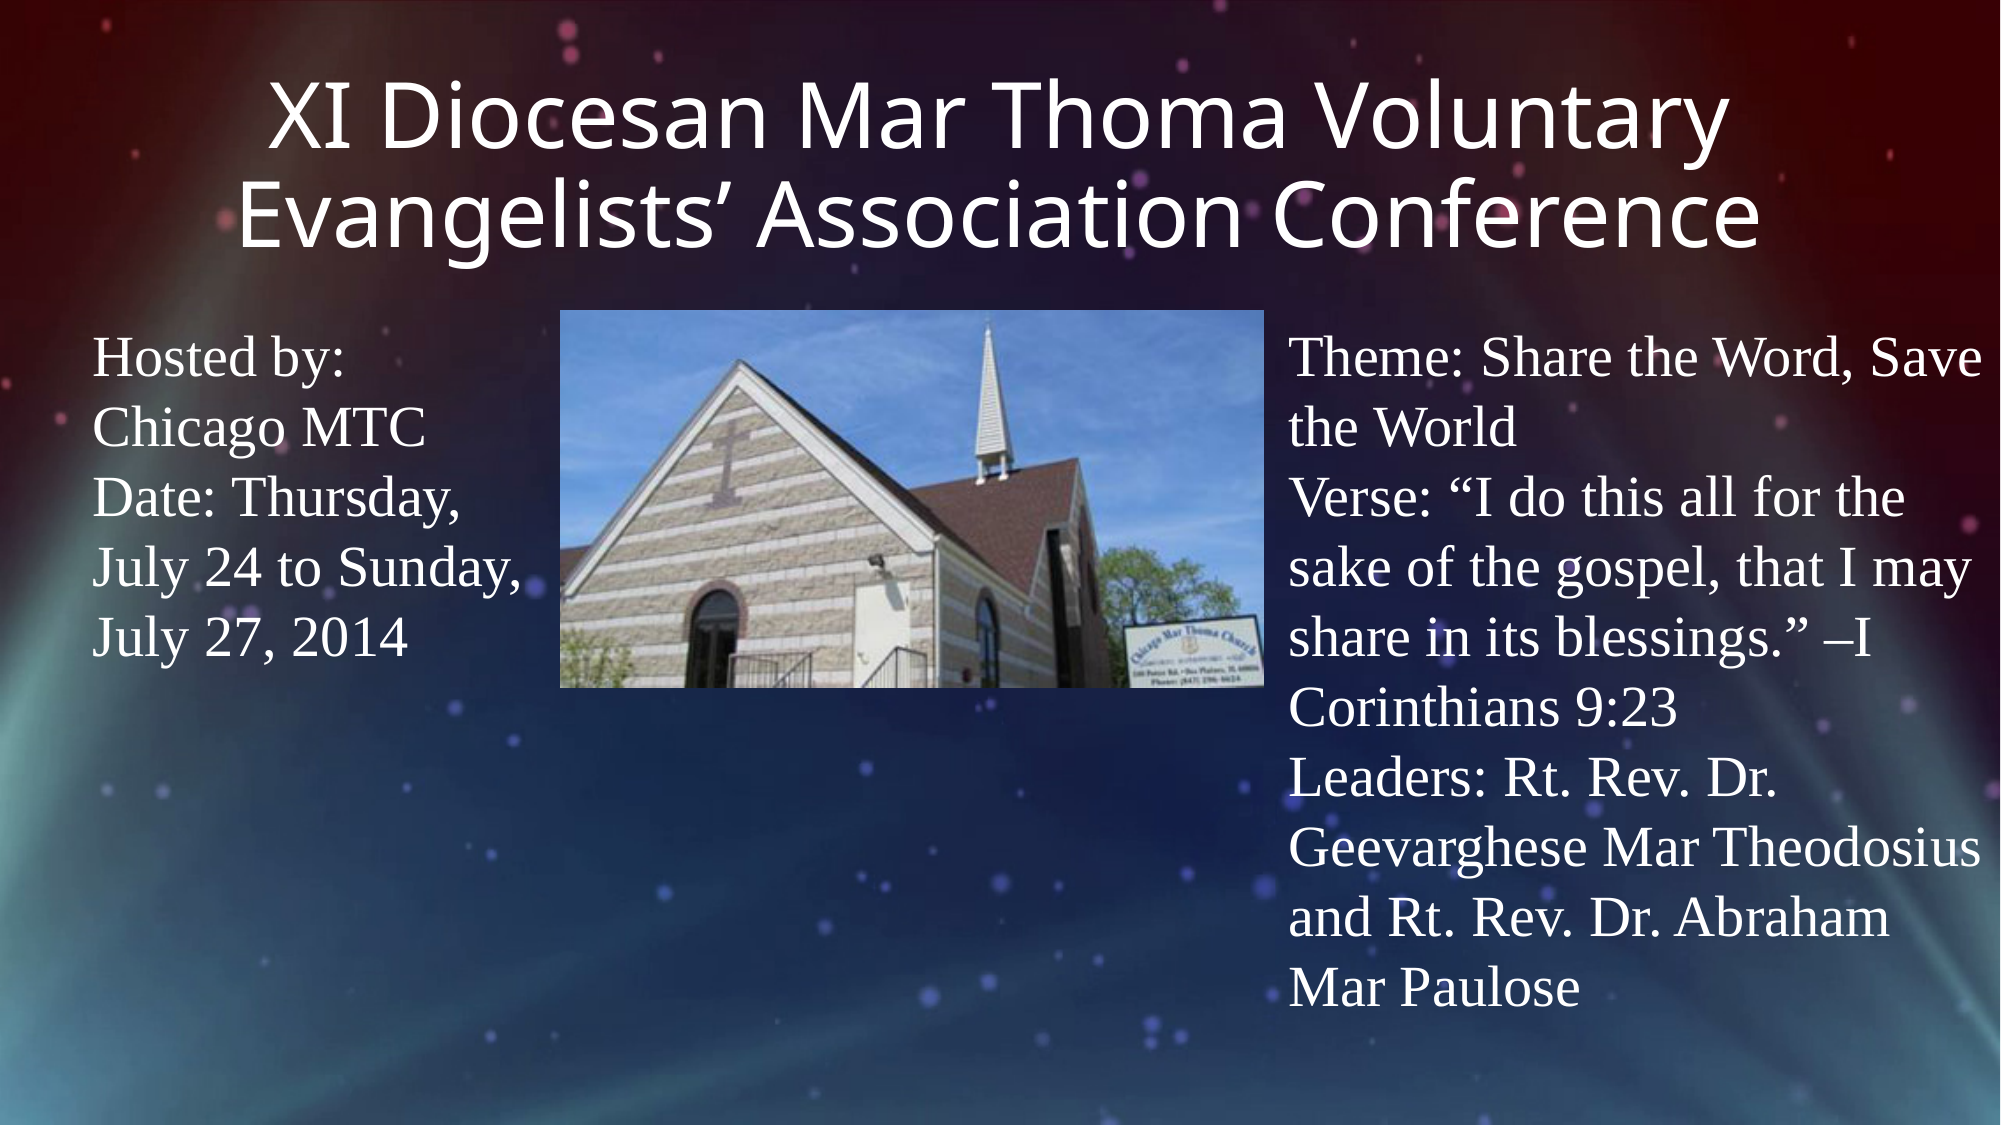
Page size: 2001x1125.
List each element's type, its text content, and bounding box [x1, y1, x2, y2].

text_box Hosted by: Chicago MTC Date: Thursday, July 24 to Sunday, July 27, 2014 [77, 310, 551, 676]
title XI Diocesan Mar Thoma Voluntary Evangelists’ Association Conference [137, 59, 1863, 278]
text_box Theme: Share the Word, Save the World Verse: “I do this all for the sake of the gospel, that I may share in its blessings.” –I Corinthians 9:23 Leaders: Rt. Rev. Dr. Geevarghese Mar Theodosius and Rt. Rev. Dr. Abraham Mar Paulose [1273, 310, 2000, 1026]
picture [0, 0, 2001, 1125]
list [560, 310, 1264, 688]
